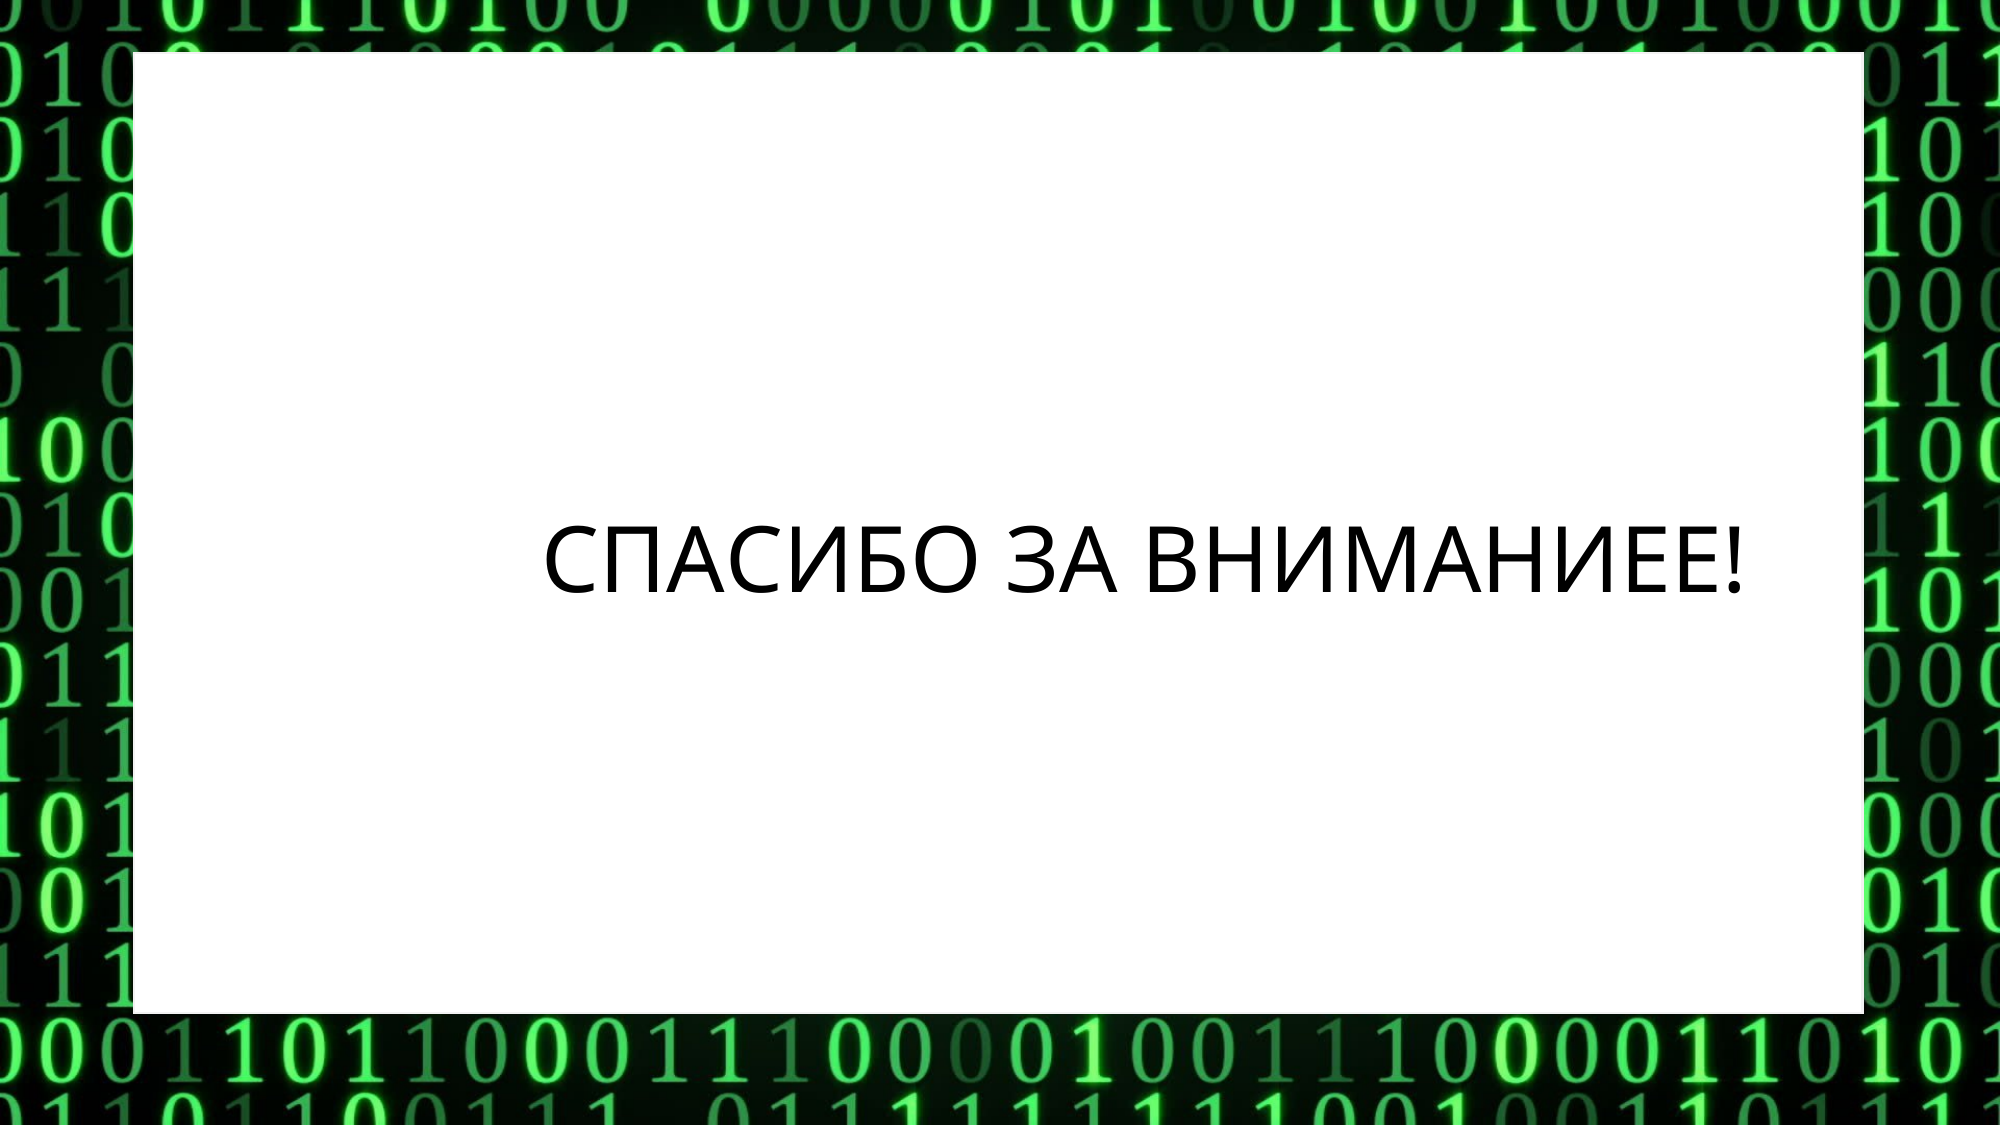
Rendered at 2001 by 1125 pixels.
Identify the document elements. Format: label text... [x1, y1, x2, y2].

picture [0, 0, 2000, 1125]
title СПАСИБО ЗА ВНИМАНИЕЕ! [1863, 453, 2000, 672]
list [137, 299, 1863, 1014]
